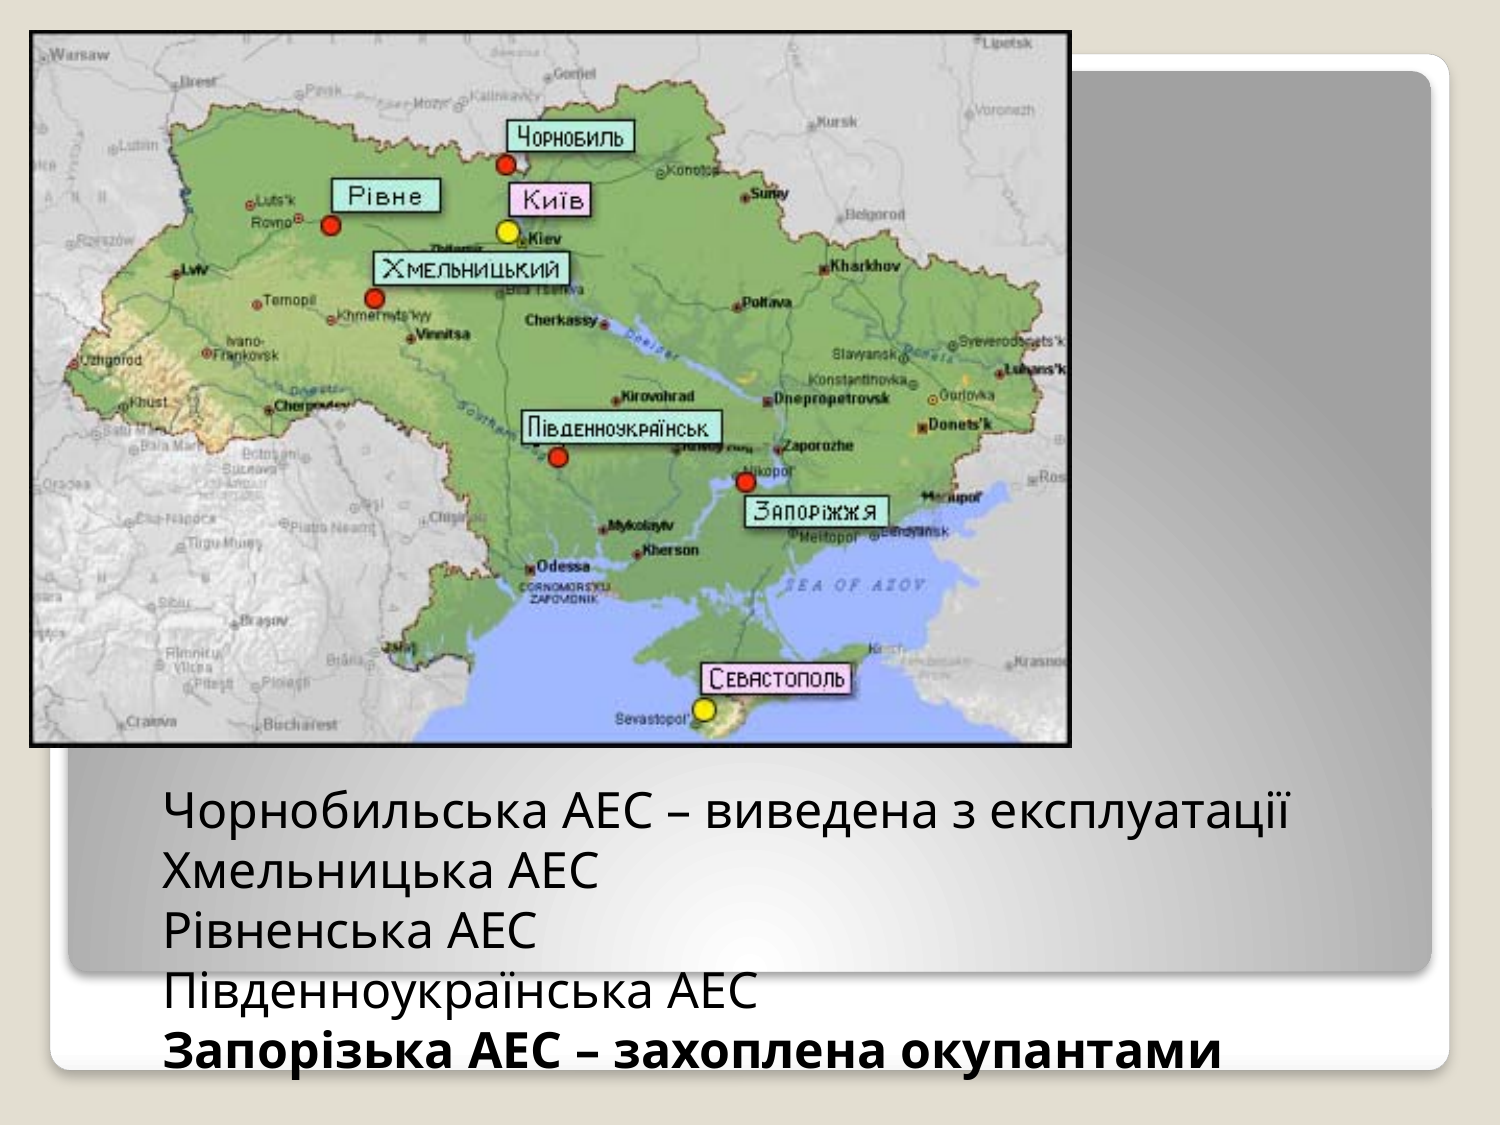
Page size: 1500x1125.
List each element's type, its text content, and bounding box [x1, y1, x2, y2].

title Чорнобильська АЕС – виведена з експлуатації Хмельницька АЕС Рівненська АЕС Південноукраїнська АЕС Запорізька АЕС – захоплена окупантами [147, 704, 1455, 1087]
picture [29, 30, 1072, 748]
